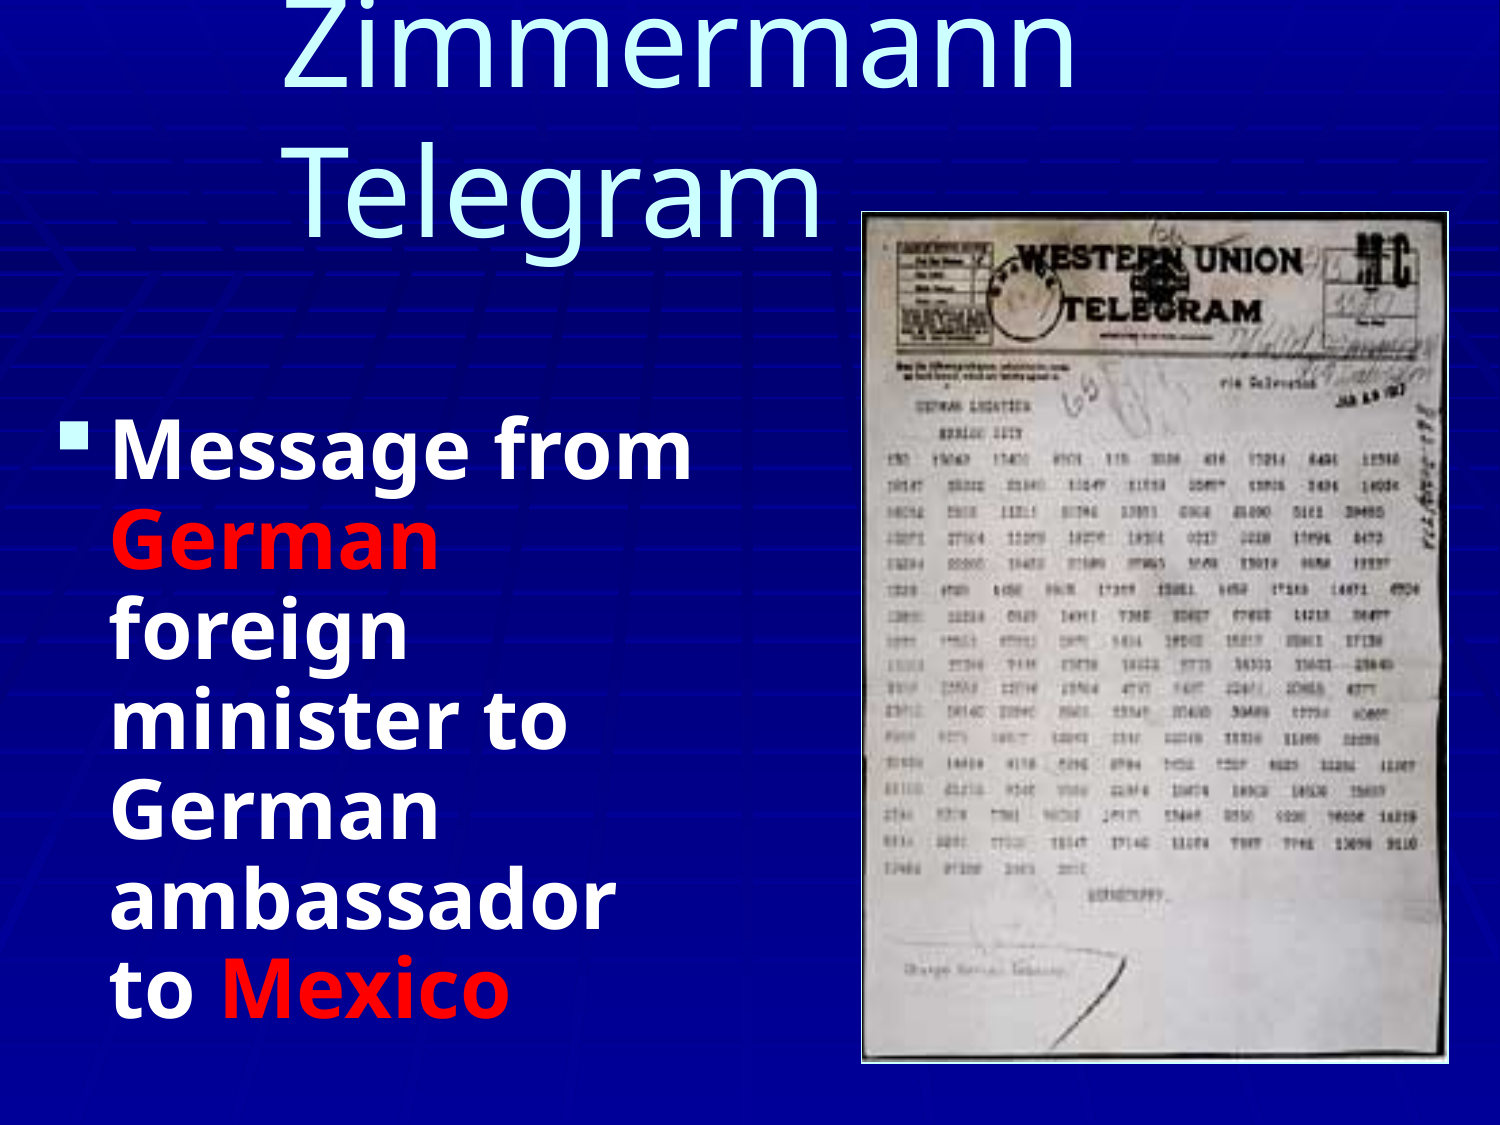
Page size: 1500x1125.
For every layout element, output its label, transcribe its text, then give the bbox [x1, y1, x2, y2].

title Zimmermann Telegram [0, 49, 1363, 326]
list Message from German foreign minister to German ambassador to Mexico [37, 399, 726, 1076]
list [862, 212, 1448, 1063]
